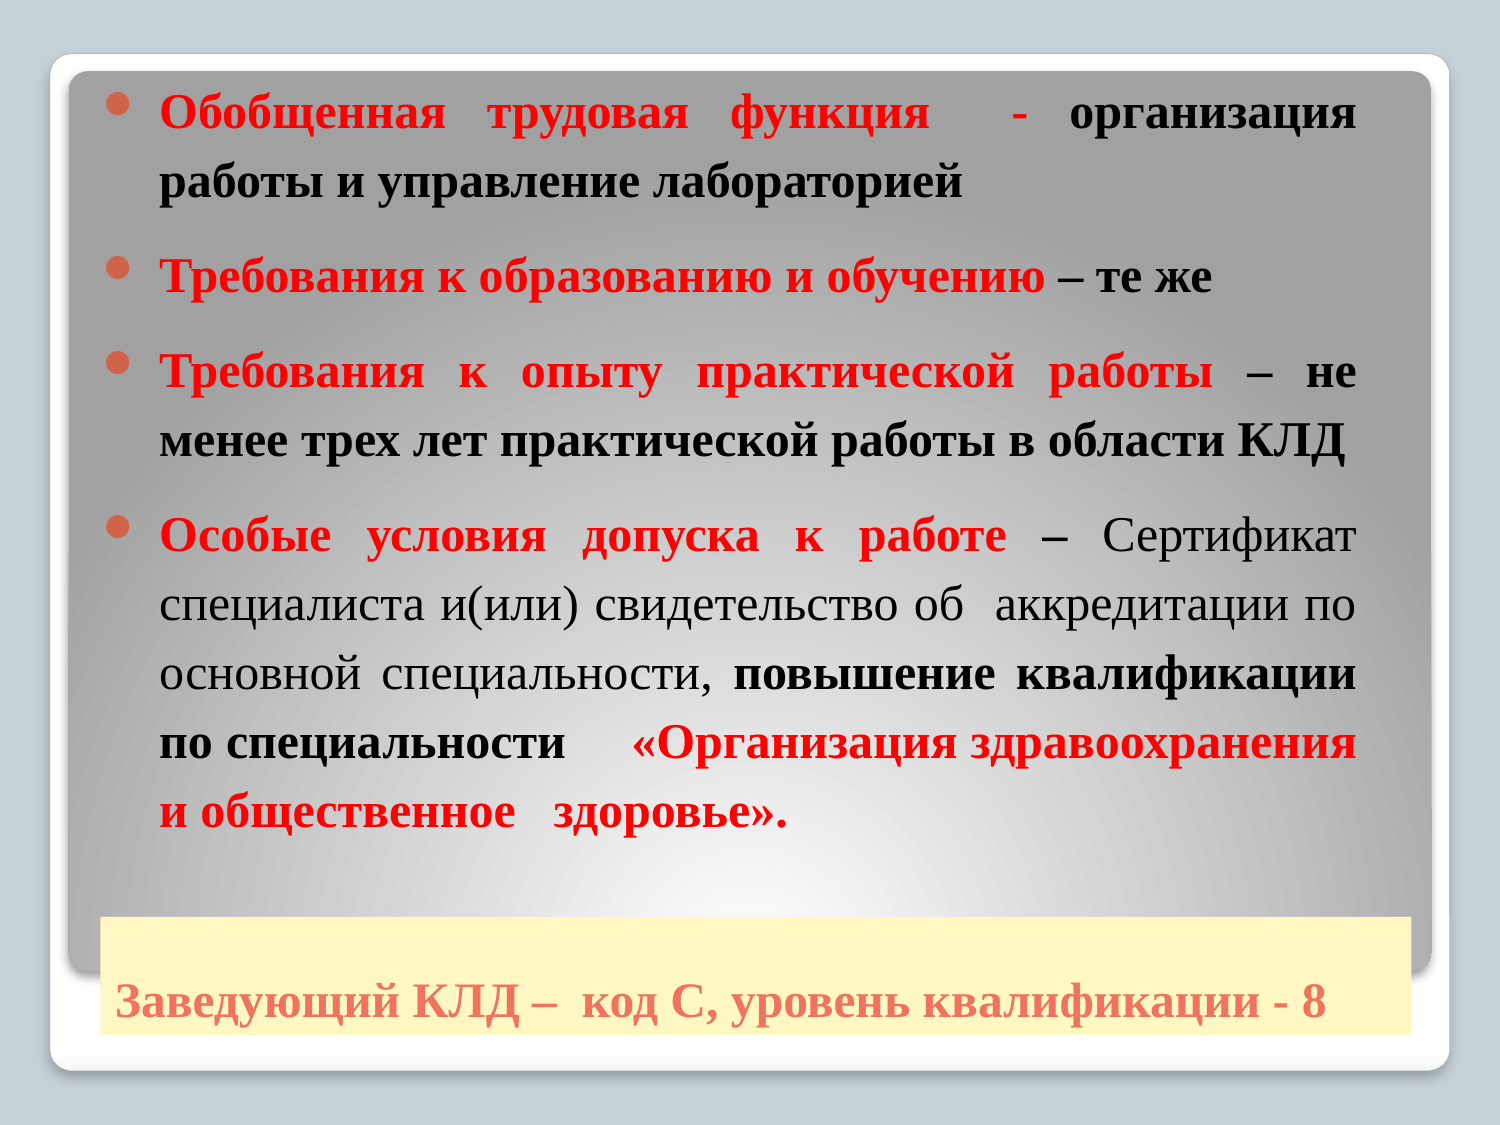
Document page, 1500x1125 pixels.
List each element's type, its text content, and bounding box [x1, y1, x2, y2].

list Обобщенная трудовая функция - организация работы и управление лабораторией Требования к образованию и обучению – те же Требования к опыту практической работы – не менее трех лет практической работы в области КЛД Особые условия допуска к работе – Сертификат специалиста и(или) свидетельство об аккредитации по основной специальности, повышение квалификации по специальности «Организация здравоохранения и общественное здоровье». [29, 54, 1372, 719]
title Заведующий КЛД – код С, уровень квалификации - 8 [100, 916, 1412, 1035]
